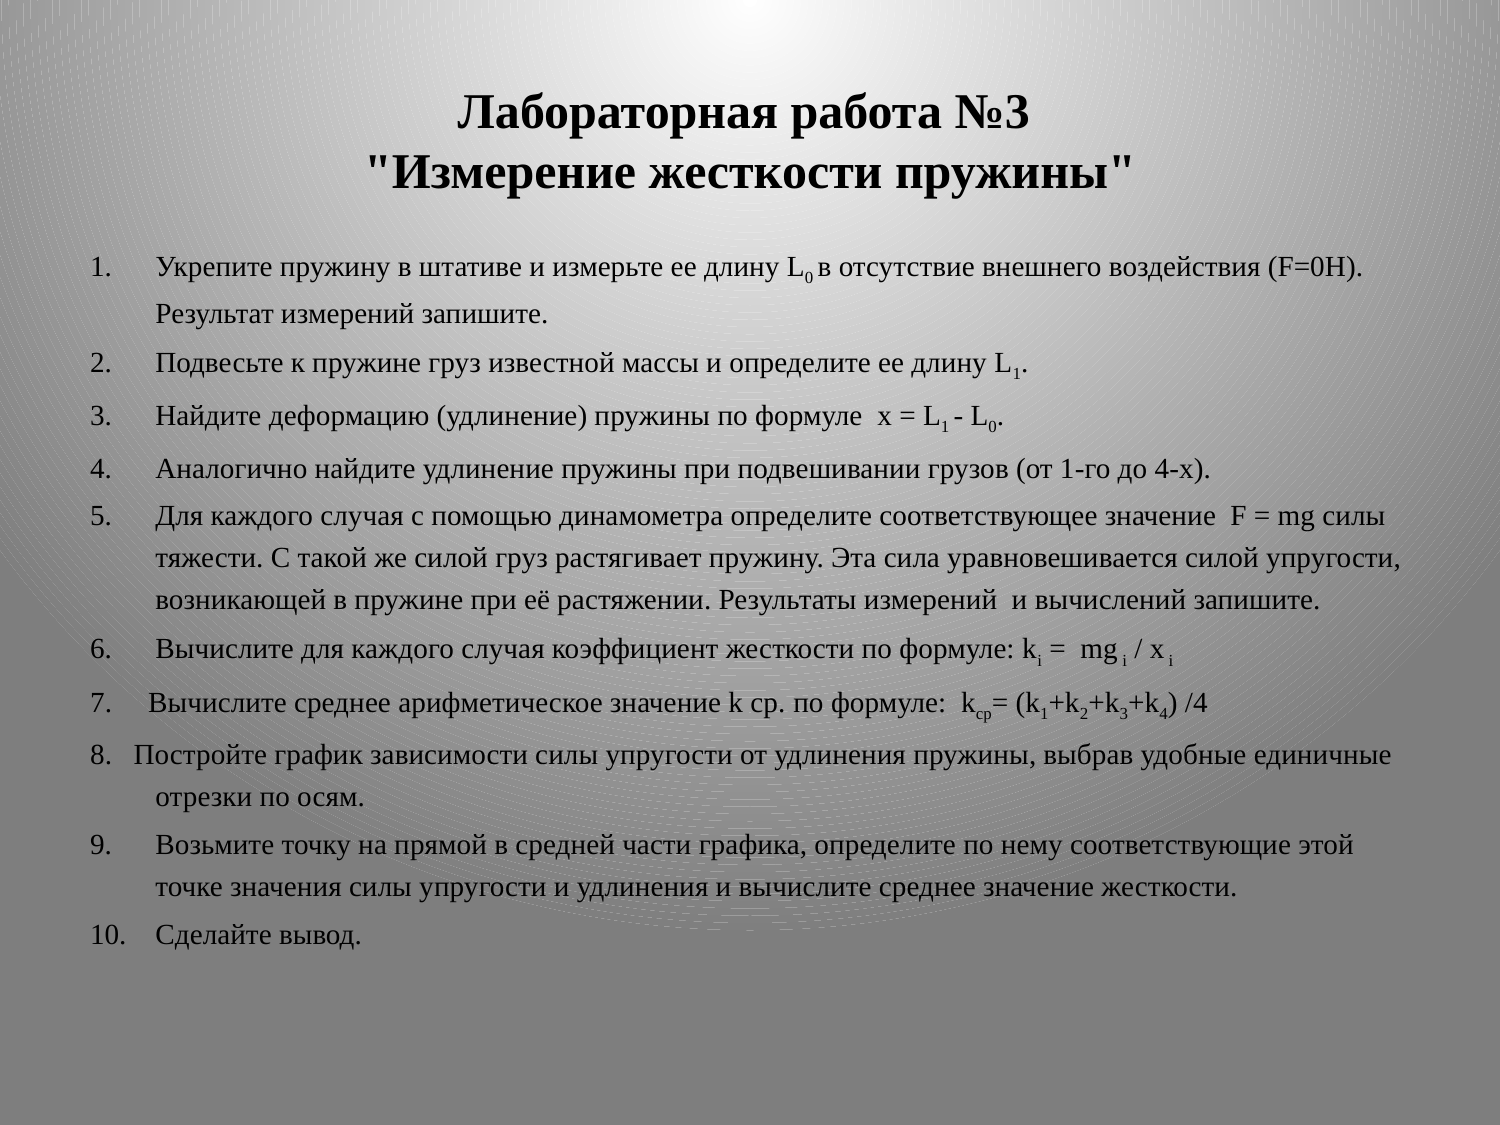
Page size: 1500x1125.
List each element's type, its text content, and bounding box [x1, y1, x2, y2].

title Лабораторная работа №3 "Измерение жесткости пружины" [74, 44, 1426, 231]
list Укрепите пружину в штативе и измерьте ее длину L0 в отсутствие внешнего воздействия (F=0Н). Результат измерений запишите. Подвесьте к пружине груз известной массы и определите ее длину L1. Найдите деформацию (удлинение) пружины по формуле x = L1 - L0. Аналогично найдите удлинение пружины при подвешивании грузов (от 1-го до 4-х). Для каждого случая с помощью динамометра определите соответствующее значение F = mg силы тяжести. С такой же силой груз растягивает пружину. Эта сила уравновешивается силой упругости, возникающей в пружине при её растяжении. Результаты измерений и вычислений запишите. Вычислите для каждого случая коэффициент жесткости по формуле: ki = mg i / x i 7. Вычислите среднее арифметическое значение k ср. по формуле: kср= (k1+k2+k3+k4) /4 8. Постройте график зависимости силы упругости от удлинения пружины, выбрав удобные единичные отрезки по осям. Возьмите точку на прямой в средней части графика, определите по нему соответствующие этой точке значения силы упругости и удлинения и вычислите среднее значение жесткости. Сделайте вывод. [74, 231, 1426, 1006]
